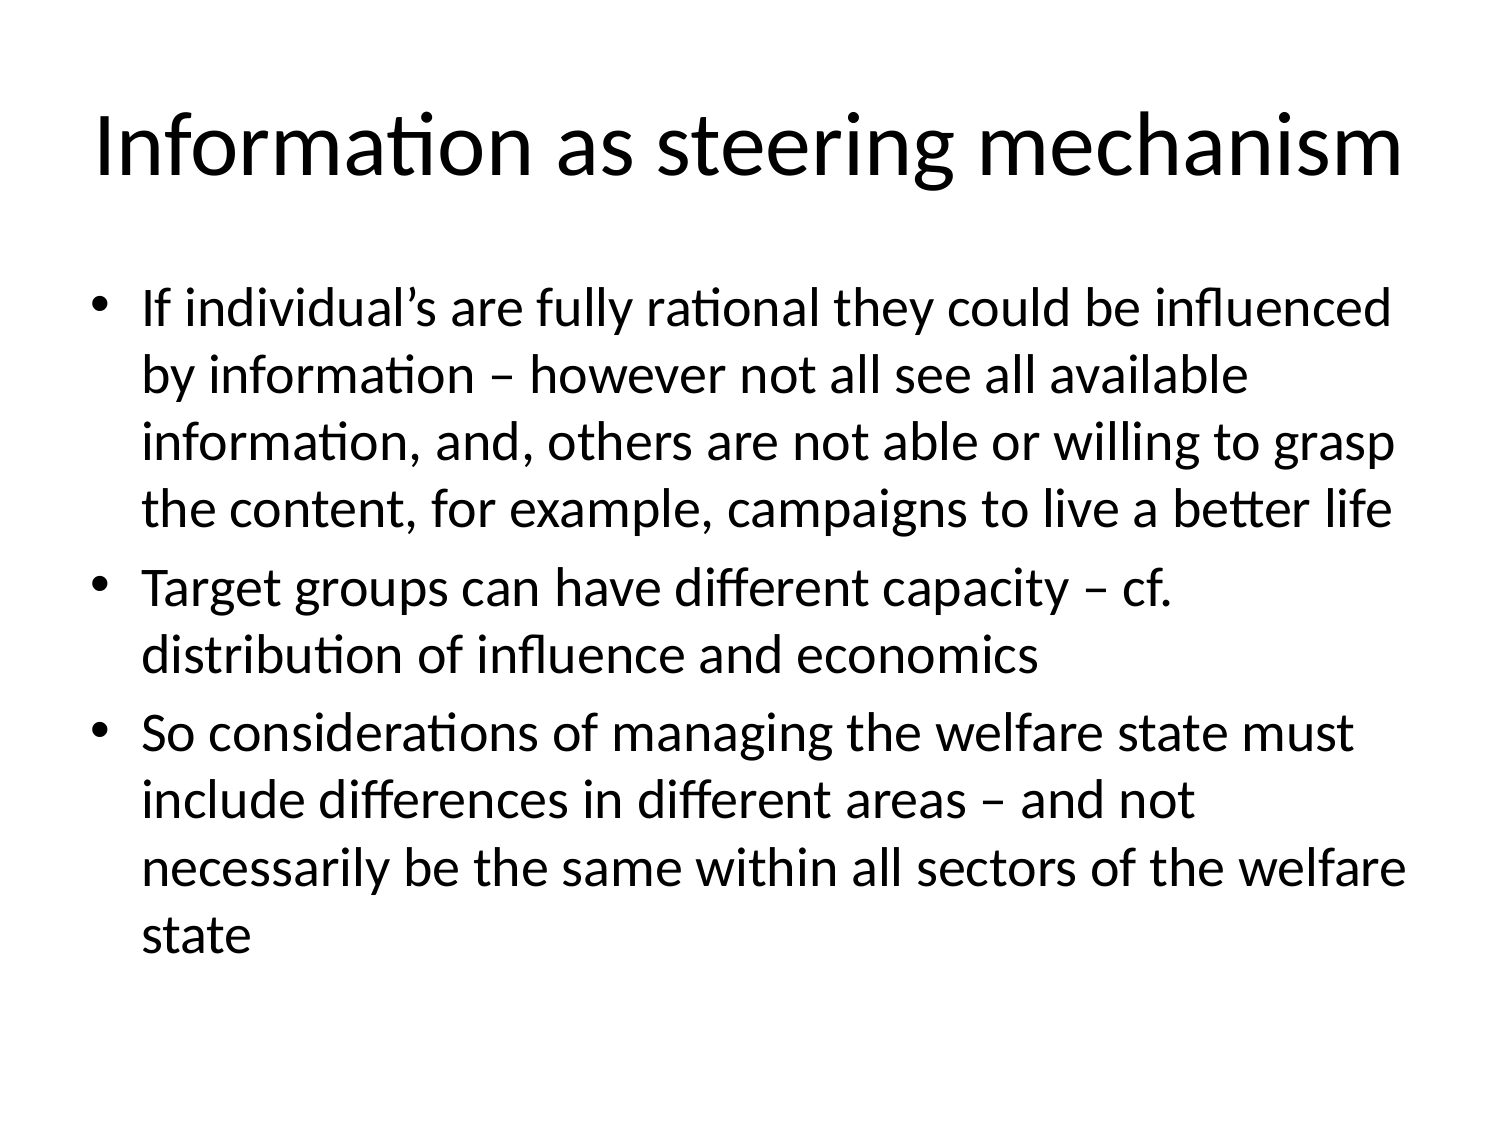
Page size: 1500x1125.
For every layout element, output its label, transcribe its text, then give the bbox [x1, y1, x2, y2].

title Information as steering mechanism [75, 45, 1425, 233]
list If individual’s are fully rational they could be influenced by information – however not all see all available information, and, others are not able or willing to grasp the content, for example, campaigns to live a better life Target groups can have different capacity – cf. distribution of influence and economics So considerations of managing the welfare state must include differences in different areas – and not necessarily be the same within all sectors of the welfare state [75, 262, 1425, 1005]
